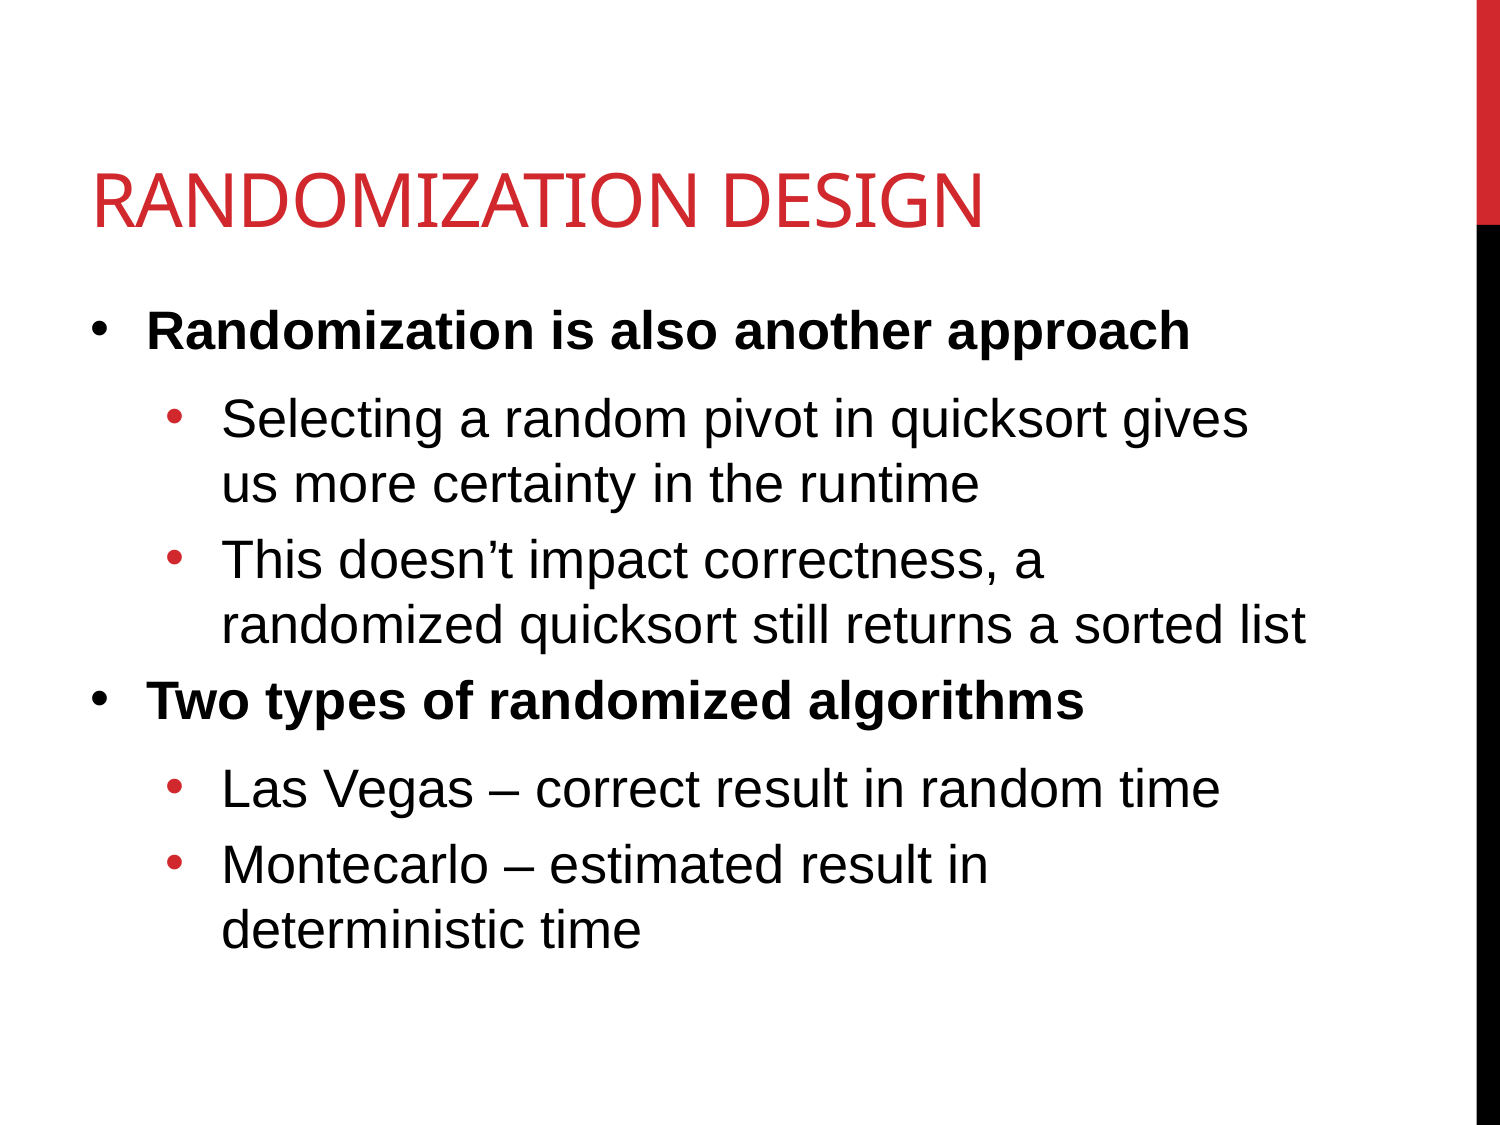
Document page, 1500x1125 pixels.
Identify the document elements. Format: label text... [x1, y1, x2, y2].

title Randomization design [75, 25, 1325, 250]
list Randomization is also another approach Selecting a random pivot in quicksort gives us more certainty in the runtime This doesn’t impact correctness, a randomized quicksort still returns a sorted list Two types of randomized algorithms Las Vegas – correct result in random time Montecarlo – estimated result in deterministic time [75, 287, 1325, 1052]
